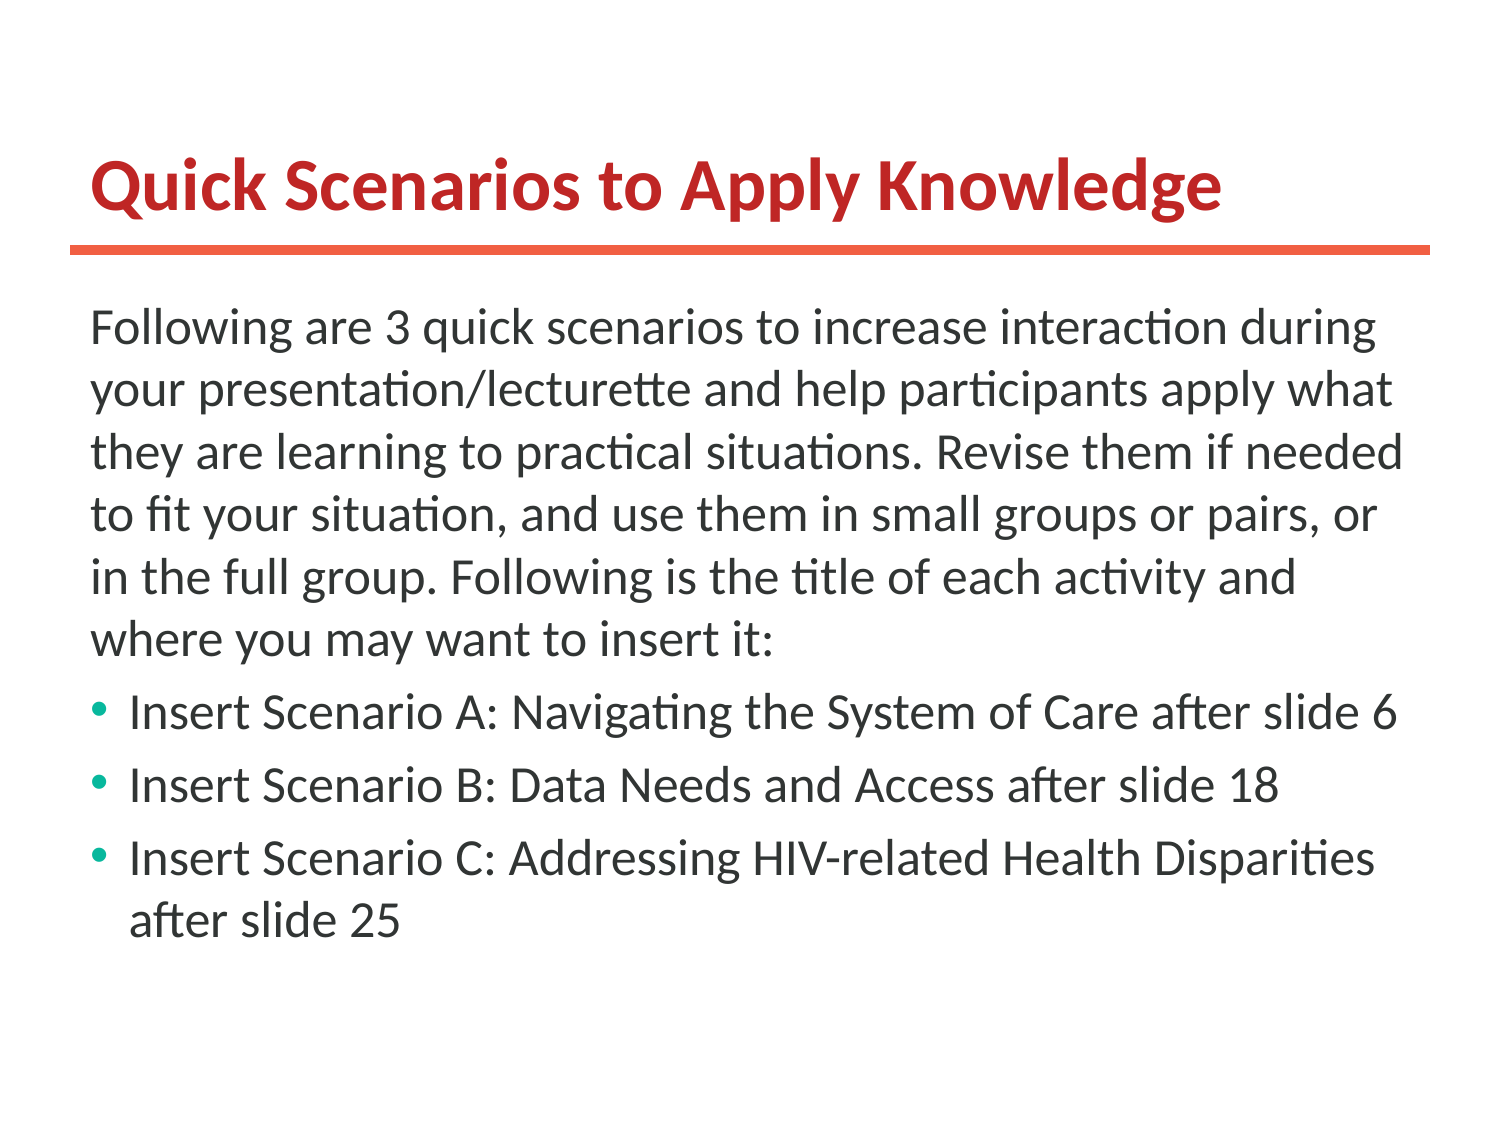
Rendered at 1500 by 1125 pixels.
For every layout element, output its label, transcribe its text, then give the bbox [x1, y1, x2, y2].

title Quick Scenarios to Apply Knowledge [75, 45, 1425, 233]
list Following are 3 quick scenarios to increase interaction during your presentation/lecturette and help participants apply what they are learning to practical situations. Revise them if needed to fit your situation, and use them in small groups or pairs, or in the full group. Following is the title of each activity and where you may want to insert it: Insert Scenario A: Navigating the System of Care after slide 6 Insert Scenario B: Data Needs and Access after slide 18 Insert Scenario C: Addressing HIV-related Health Disparities after slide 25 [75, 284, 1425, 1005]
